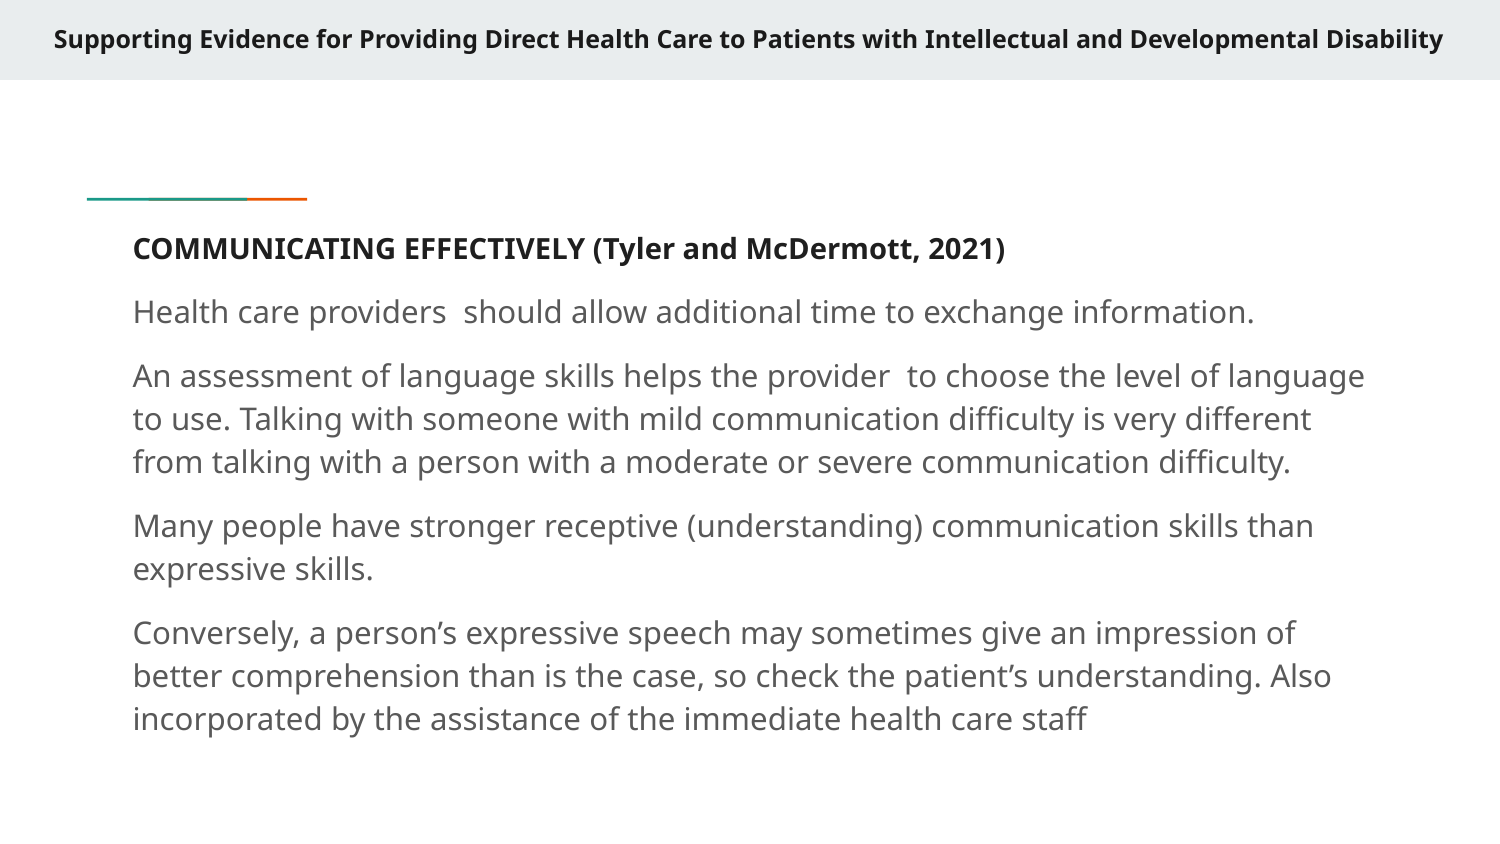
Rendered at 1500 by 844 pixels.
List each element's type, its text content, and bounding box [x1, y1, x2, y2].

title Supporting Evidence for Providing Direct Health Care to Patients with Intellectual and Developmental Disability [11, 9, 1489, 77]
list COMMUNICATING EFFECTIVELY (Tyler and McDermott, 2021) Health care providers should allow additional time to exchange information. An assessment of language skills helps the provider to choose the level of language to use. Talking with someone with mild communication difficulty is very different from talking with a person with a moderate or severe communication difficulty. Many people have stronger receptive (understanding) communication skills than expressive skills. Conversely, a person’s expressive speech may sometimes give an impression of better comprehension than is the case, so check the patient’s understanding. Also incorporated by the assistance of the immediate health care staff [117, 219, 1399, 808]
